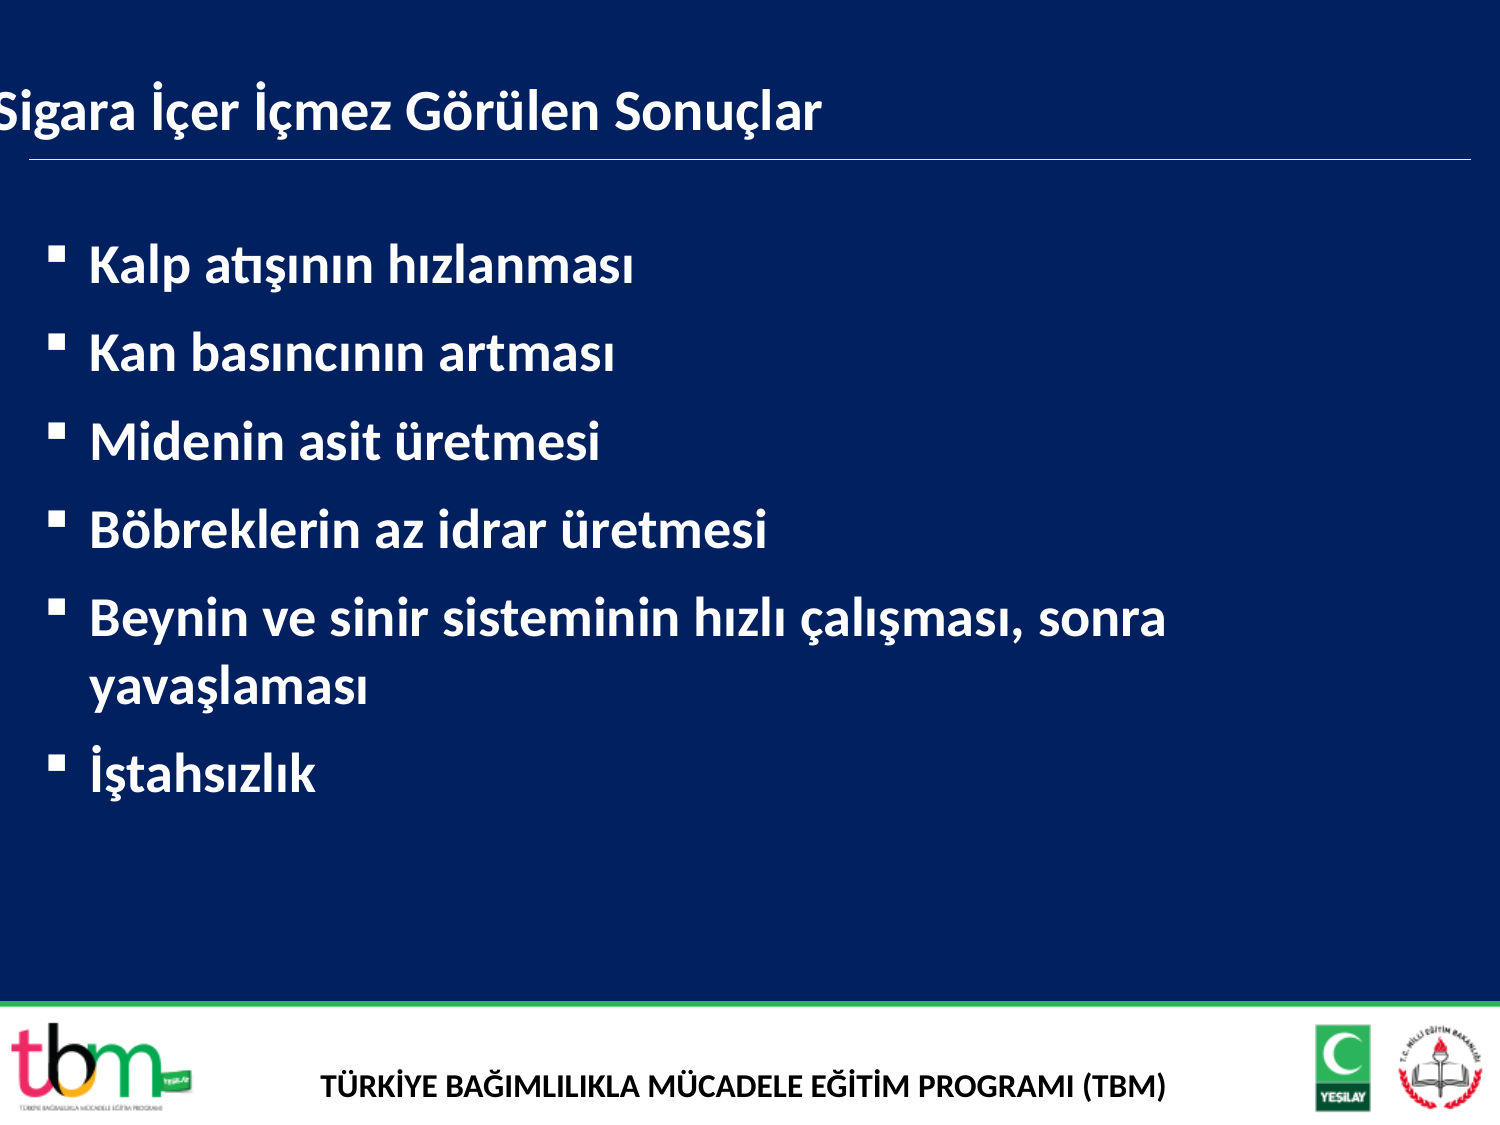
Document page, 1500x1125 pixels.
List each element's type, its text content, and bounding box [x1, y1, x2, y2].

text_box Kalp atışının hızlanması Kan basıncının artması Midenin asit üretmesi Böbreklerin az idrar üretmesi Beynin ve sinir sisteminin hızlı çalışması, sonra yavaşlaması İştahsızlık [28, 219, 1471, 812]
text_box Sigara İçer İçmez Görülen Sonuçlar [0, 64, 955, 150]
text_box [0, 1001, 1500, 1125]
